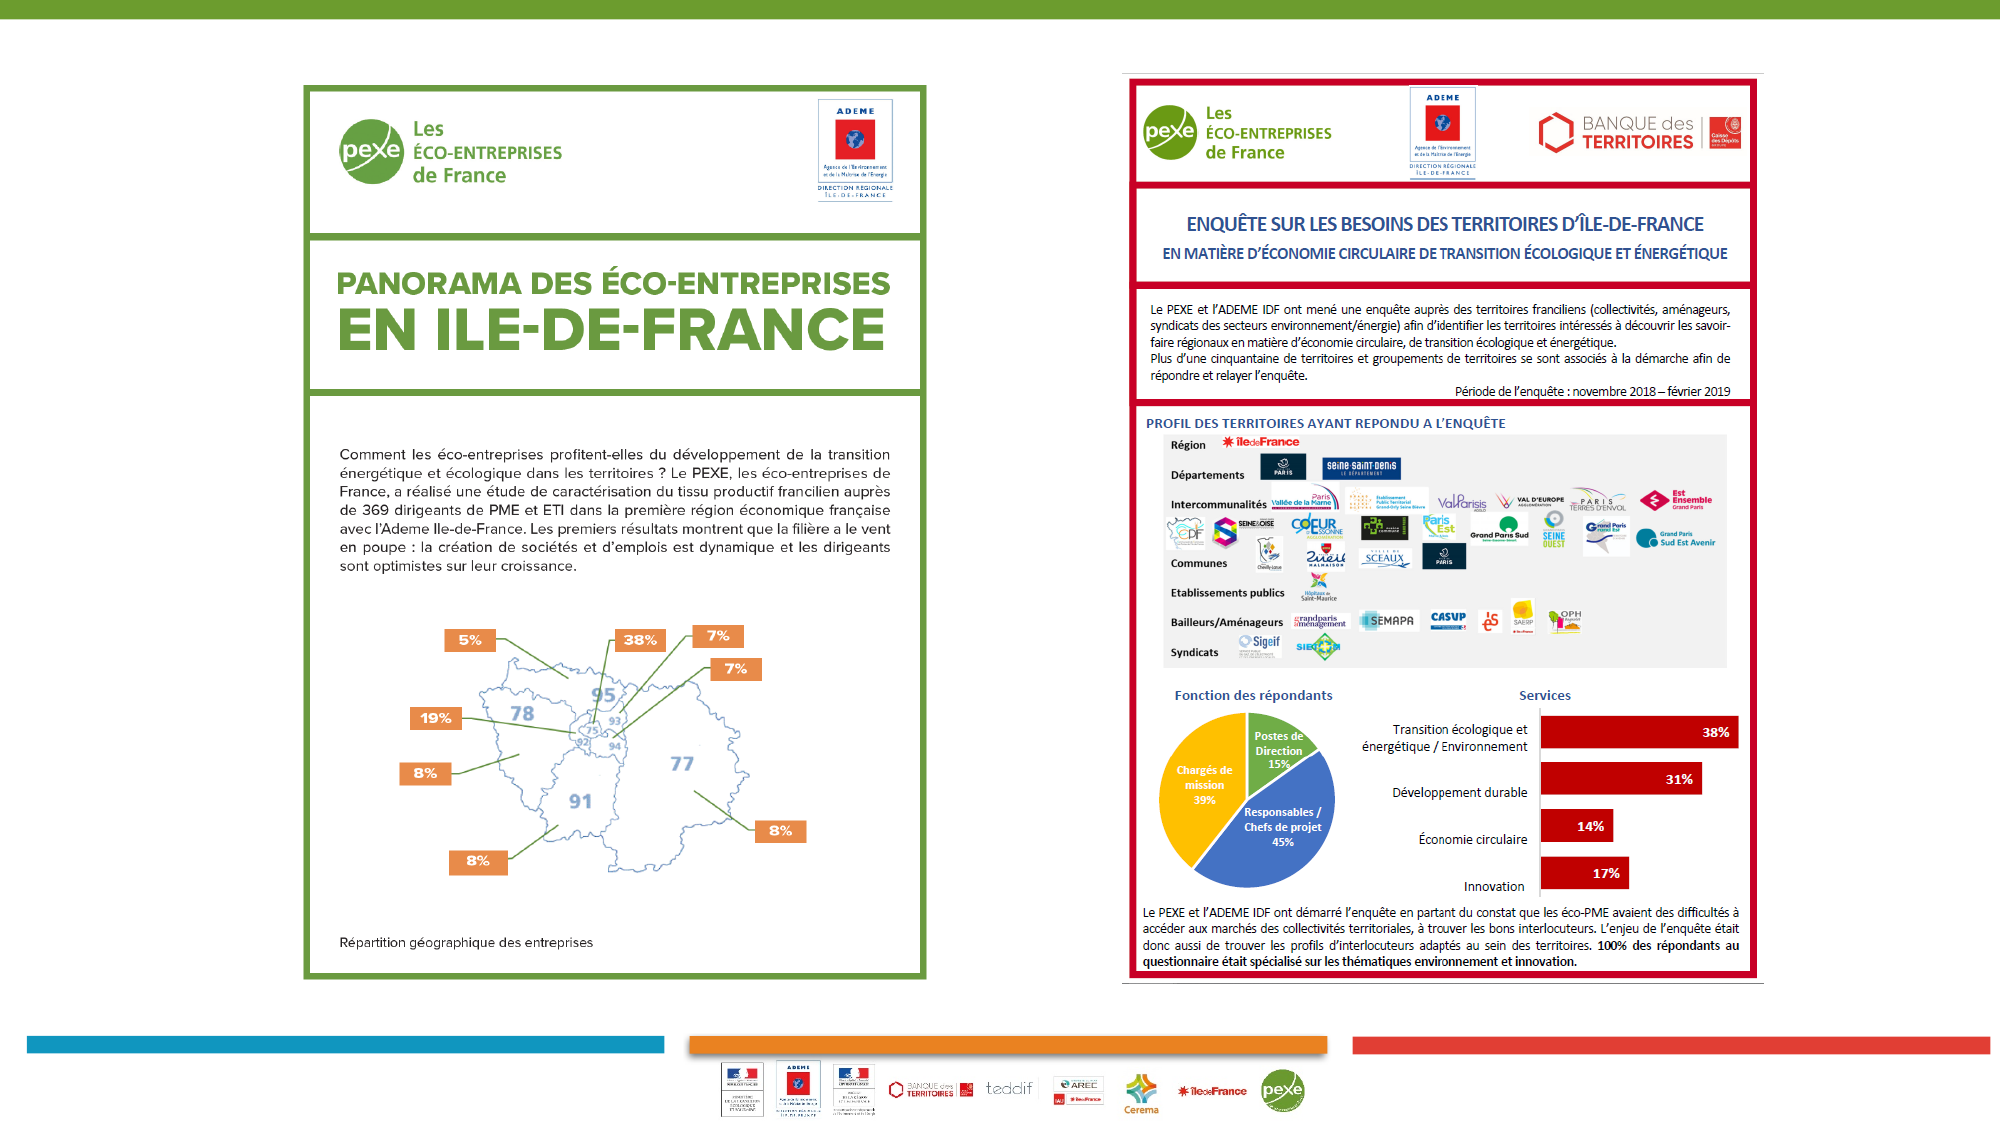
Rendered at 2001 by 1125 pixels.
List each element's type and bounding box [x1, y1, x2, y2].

picture [292, 72, 938, 985]
picture [712, 1054, 1305, 1125]
picture [1121, 72, 1764, 985]
